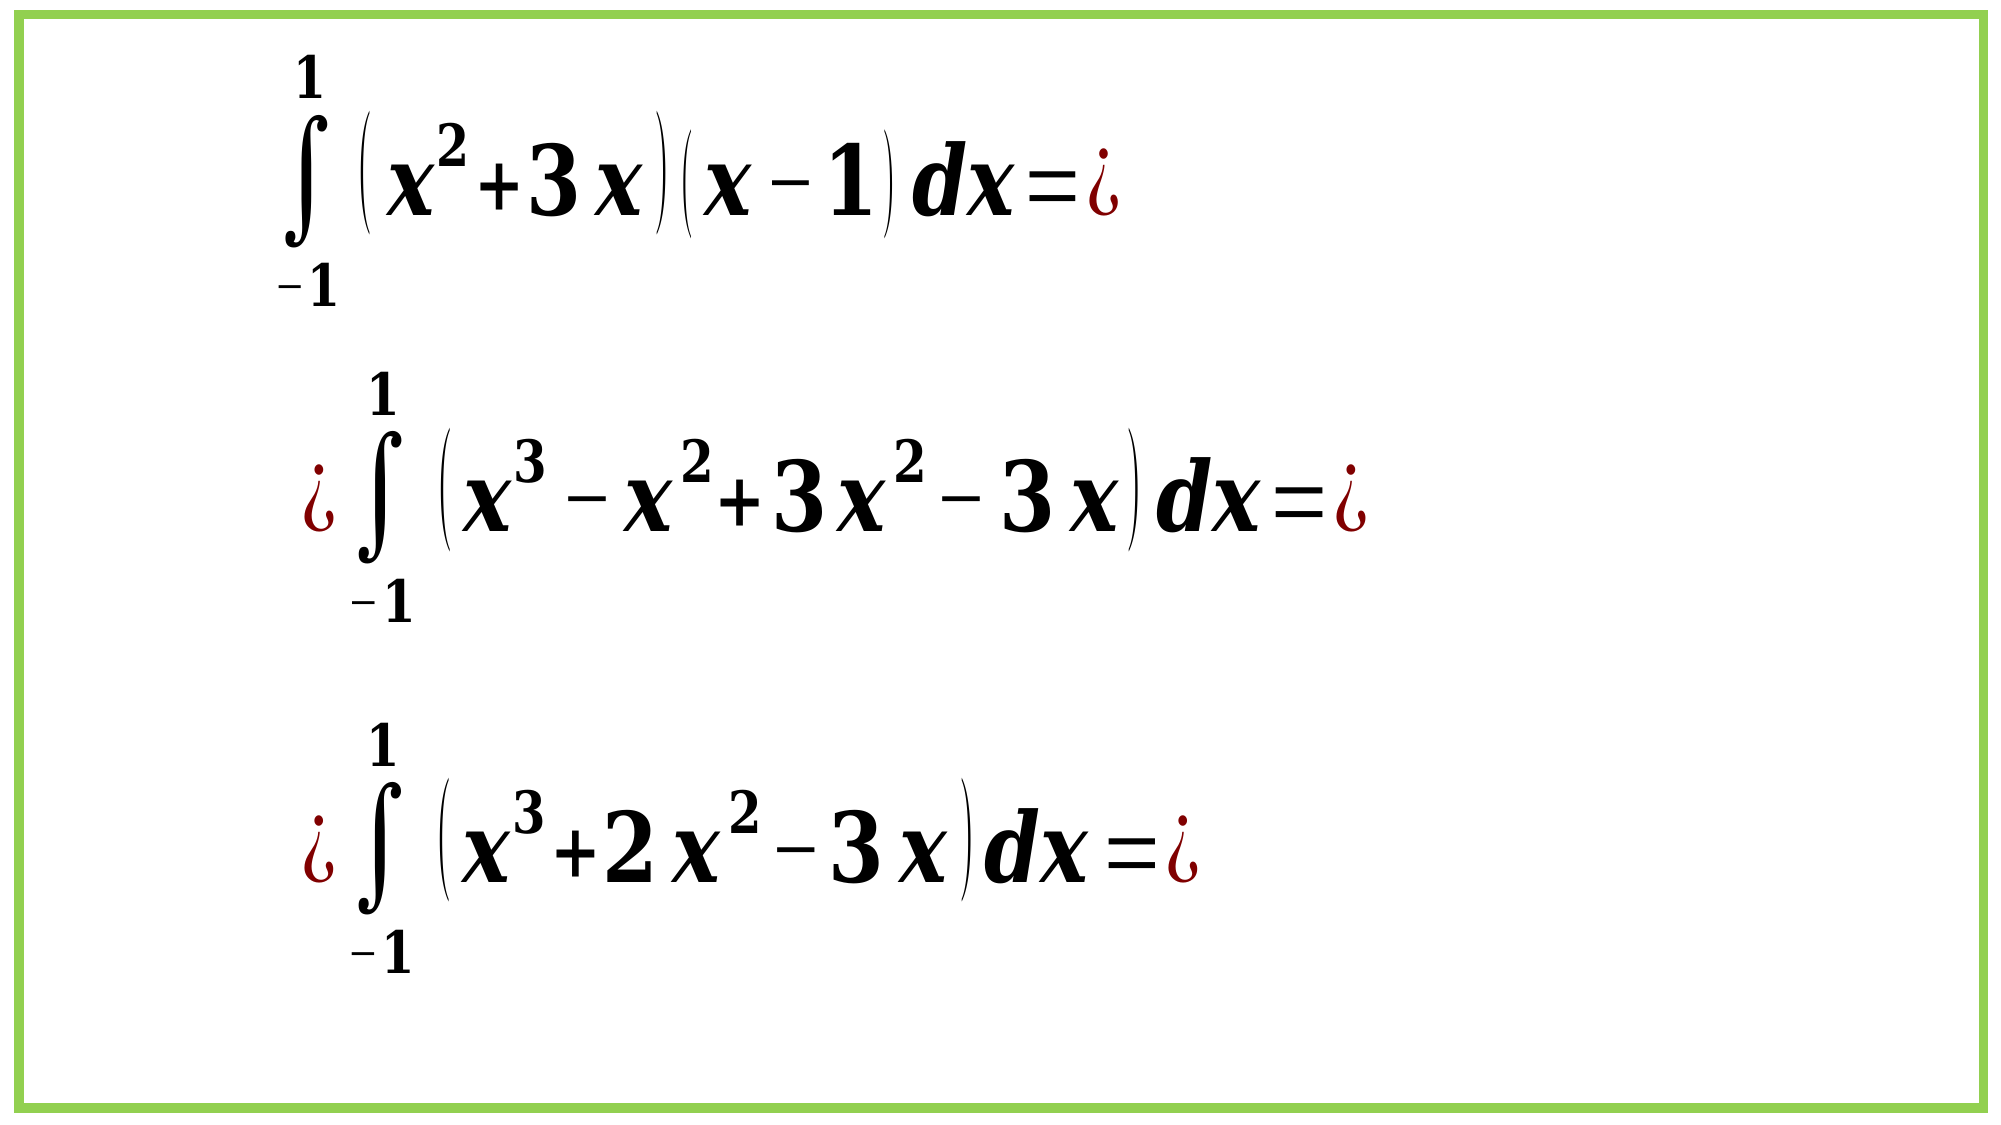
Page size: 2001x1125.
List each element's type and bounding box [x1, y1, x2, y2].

text_box [14, 10, 1988, 1113]
